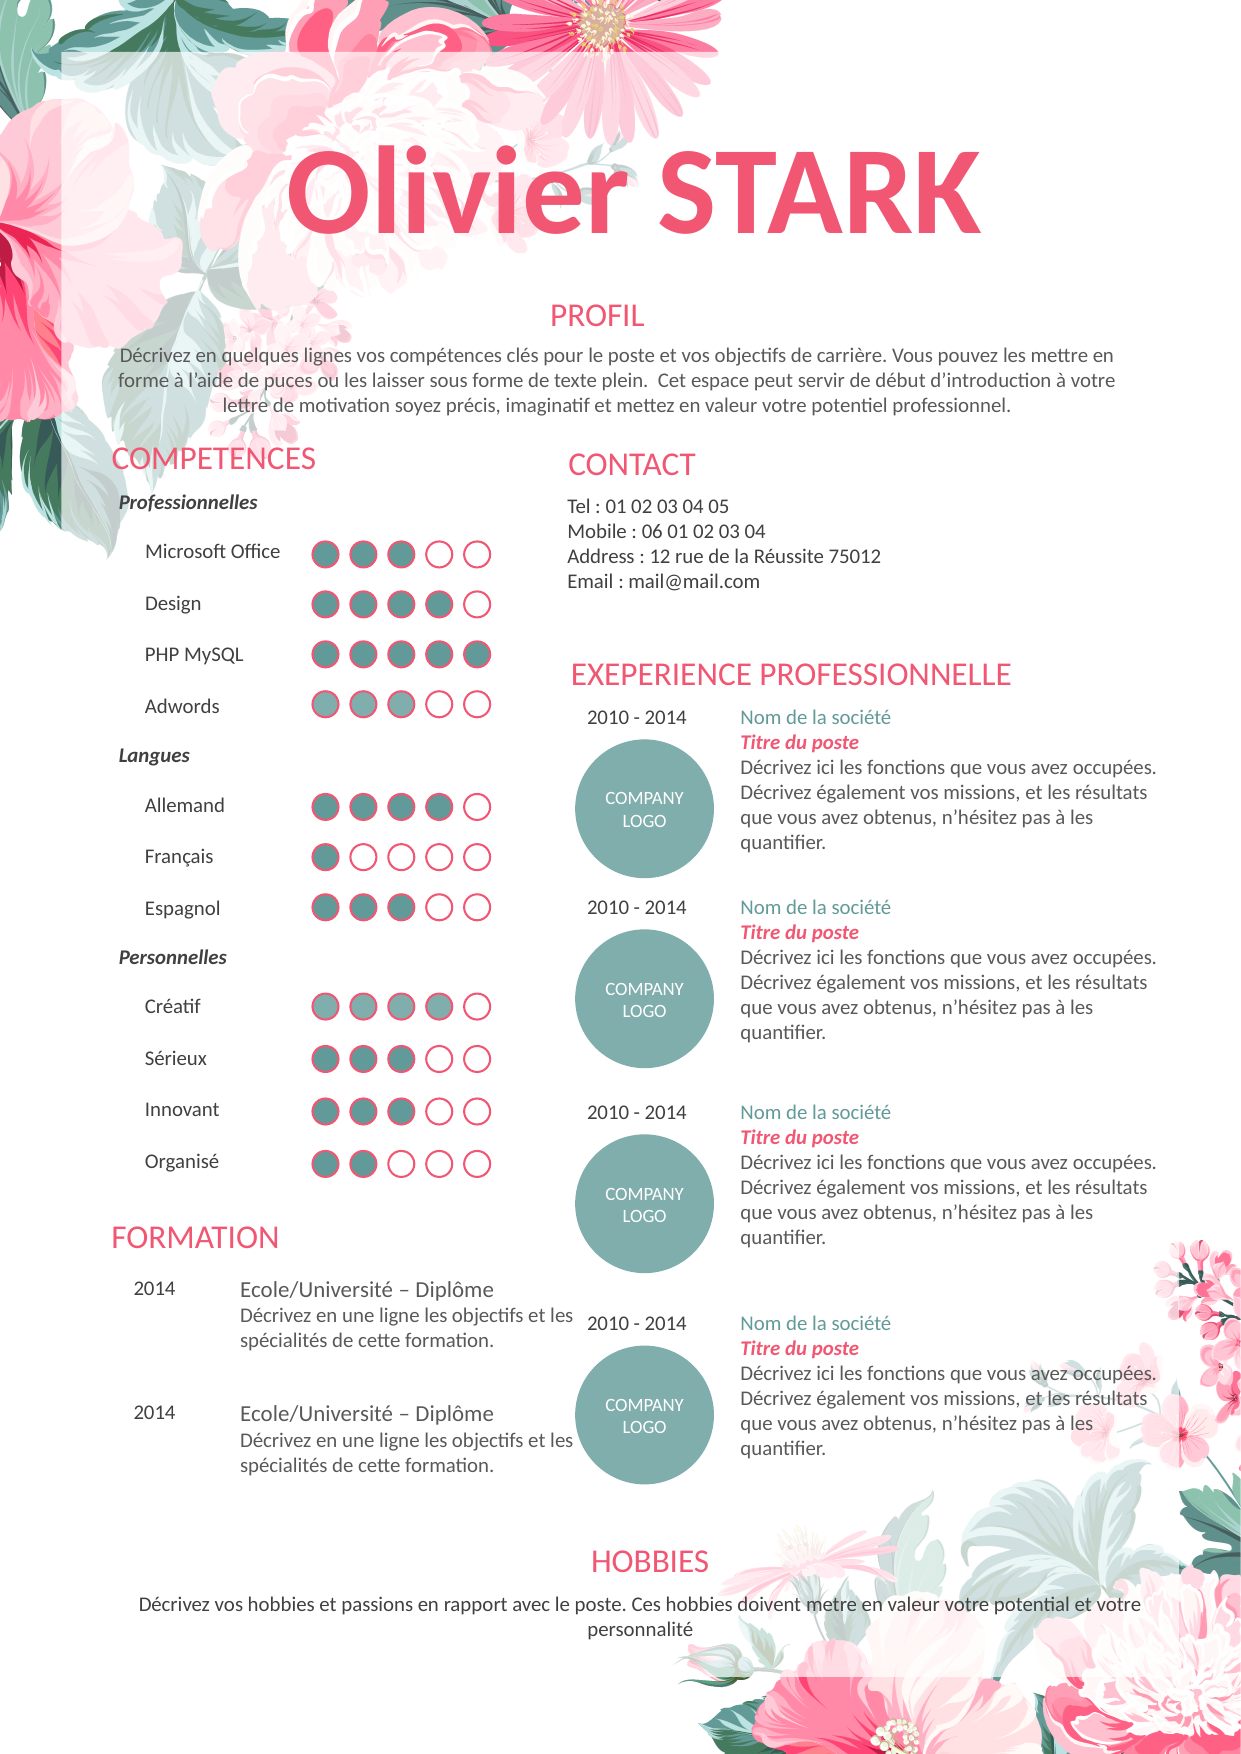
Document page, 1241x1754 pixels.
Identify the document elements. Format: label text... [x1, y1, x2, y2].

text_box Professionnelles [103, 481, 552, 521]
text_box Nom de la société Titre du poste Décrivez ici les fonctions que vous avez occupées. Décrivez également vos missions, et les résultats que vous avez obtenus, n’hésitez pas à les quantifier. [725, 886, 1188, 1051]
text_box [312, 793, 491, 820]
text_box 2010 - 2014 [572, 886, 725, 927]
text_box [312, 1098, 491, 1125]
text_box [312, 894, 491, 921]
text_box Personnelles [103, 935, 552, 976]
text_box Espagnol [130, 887, 306, 927]
text_box 2010 - 2014 [572, 1091, 725, 1132]
text_box Langues [103, 734, 552, 775]
text_box COMPANY LOGO [578, 1345, 715, 1485]
text_box EXEPERIENCE PROFESSIONNELLE [556, 644, 1028, 700]
text_box Nom de la société Titre du poste Décrivez ici les fonctions que vous avez occupées. Décrivez également vos missions, et les résultats que vous avez obtenus, n’hésitez pas à les quantifier. [725, 1091, 1188, 1256]
text_box Innovant [130, 1088, 306, 1129]
text_box Microsoft Office [130, 530, 333, 571]
text_box COMPANY LOGO [574, 1133, 715, 1274]
text_box Ecole/Université – Diplôme Décrivez en une ligne les objectifs et les spécialités de cette formation. [225, 1266, 591, 1359]
text_box Adwords [130, 685, 306, 725]
text_box Design [130, 582, 333, 622]
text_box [312, 844, 491, 871]
text_box COMPETENCES [96, 428, 332, 484]
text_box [312, 1150, 491, 1177]
text_box COMPANY LOGO [574, 928, 715, 1069]
text_box Décrivez vos hobbies et passions en rapport avec le poste. Ces hobbies doivent metre en valeur votre potential et votre personnalité [113, 1583, 1168, 1649]
picture [0, 0, 1241, 1754]
text_box Sérieux [130, 1036, 306, 1077]
text_box HOBBIES [576, 1531, 725, 1583]
text_box 2014 [118, 1266, 226, 1307]
text_box FORMATION [96, 1208, 295, 1263]
text_box Nom de la société Titre du poste Décrivez ici les fonctions que vous avez occupées. Décrivez également vos missions, et les résultats que vous avez obtenus, n’hésitez pas à les quantifier. [725, 696, 1188, 862]
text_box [312, 591, 491, 618]
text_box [312, 993, 491, 1020]
text_box [60, 51, 1180, 1678]
text_box COMPANY LOGO [574, 738, 715, 879]
text_box 2010 - 2014 [572, 696, 725, 737]
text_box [312, 691, 491, 718]
text_box Nom de la société Titre du poste Décrivez ici les fonctions que vous avez occupées. Décrivez également vos missions, et les résultats que vous avez obtenus, n’hésitez pas à les quantifier. [725, 1302, 1188, 1468]
text_box Décrivez en quelques lignes vos compétences clés pour le poste et vos objectifs de carrière. Vous pouvez les mettre en forme à l’aide de puces ou les laisser sous forme de texte plein. Cet espace peut servir de début d’introduction à votre lettre de motivation soyez précis, imaginatif et mettez en valeur votre potentiel professionnel. [99, 334, 1135, 425]
text_box CONTACT [553, 434, 711, 485]
text_box Ecole/Université – Diplôme Décrivez en une ligne les objectifs et les spécialités de cette formation. [225, 1391, 591, 1484]
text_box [312, 641, 491, 668]
text_box PHP MySQL [130, 633, 306, 674]
text_box Créatif [130, 985, 306, 1025]
text_box PROFIL [535, 286, 660, 334]
text_box Français [130, 835, 306, 876]
text_box Organisé [130, 1140, 306, 1181]
text_box Tel : 01 02 03 04 05 Mobile : 06 01 02 03 04 Address : 12 rue de la Réussite 75012 Email : mail@mail.com [552, 485, 1019, 601]
text_box Olivier STARK [101, 130, 1168, 262]
text_box 2014 [118, 1391, 226, 1432]
text_box 2010 - 2014 [591, 1302, 725, 1343]
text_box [312, 541, 491, 568]
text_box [312, 1045, 491, 1073]
text_box Allemand [130, 783, 306, 824]
